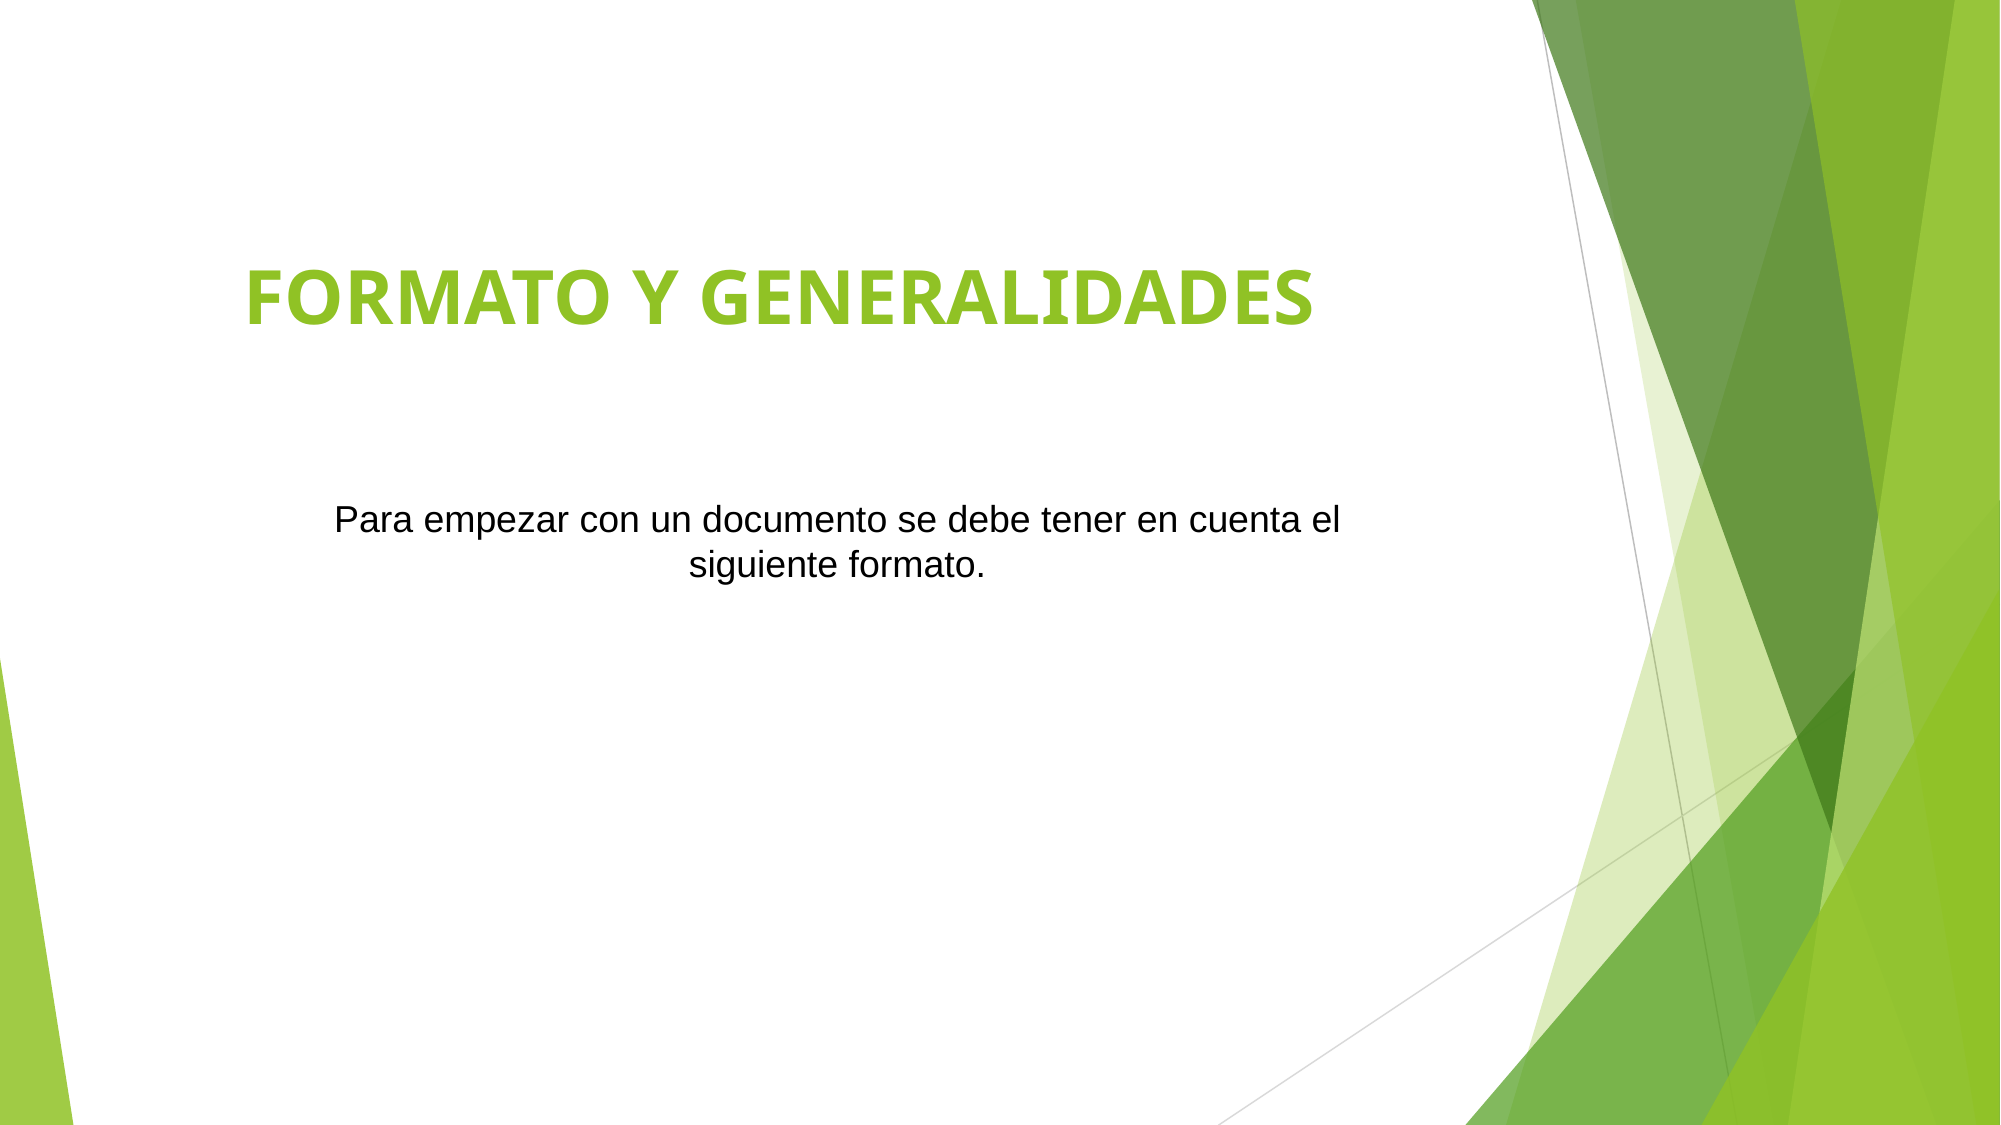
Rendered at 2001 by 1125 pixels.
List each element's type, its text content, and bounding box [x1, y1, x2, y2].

text_box Para empezar con un documento se debe tener en cuenta el siguiente formato. [312, 487, 1363, 593]
title FORMATO Y GENERALIDADES [150, 249, 1429, 341]
